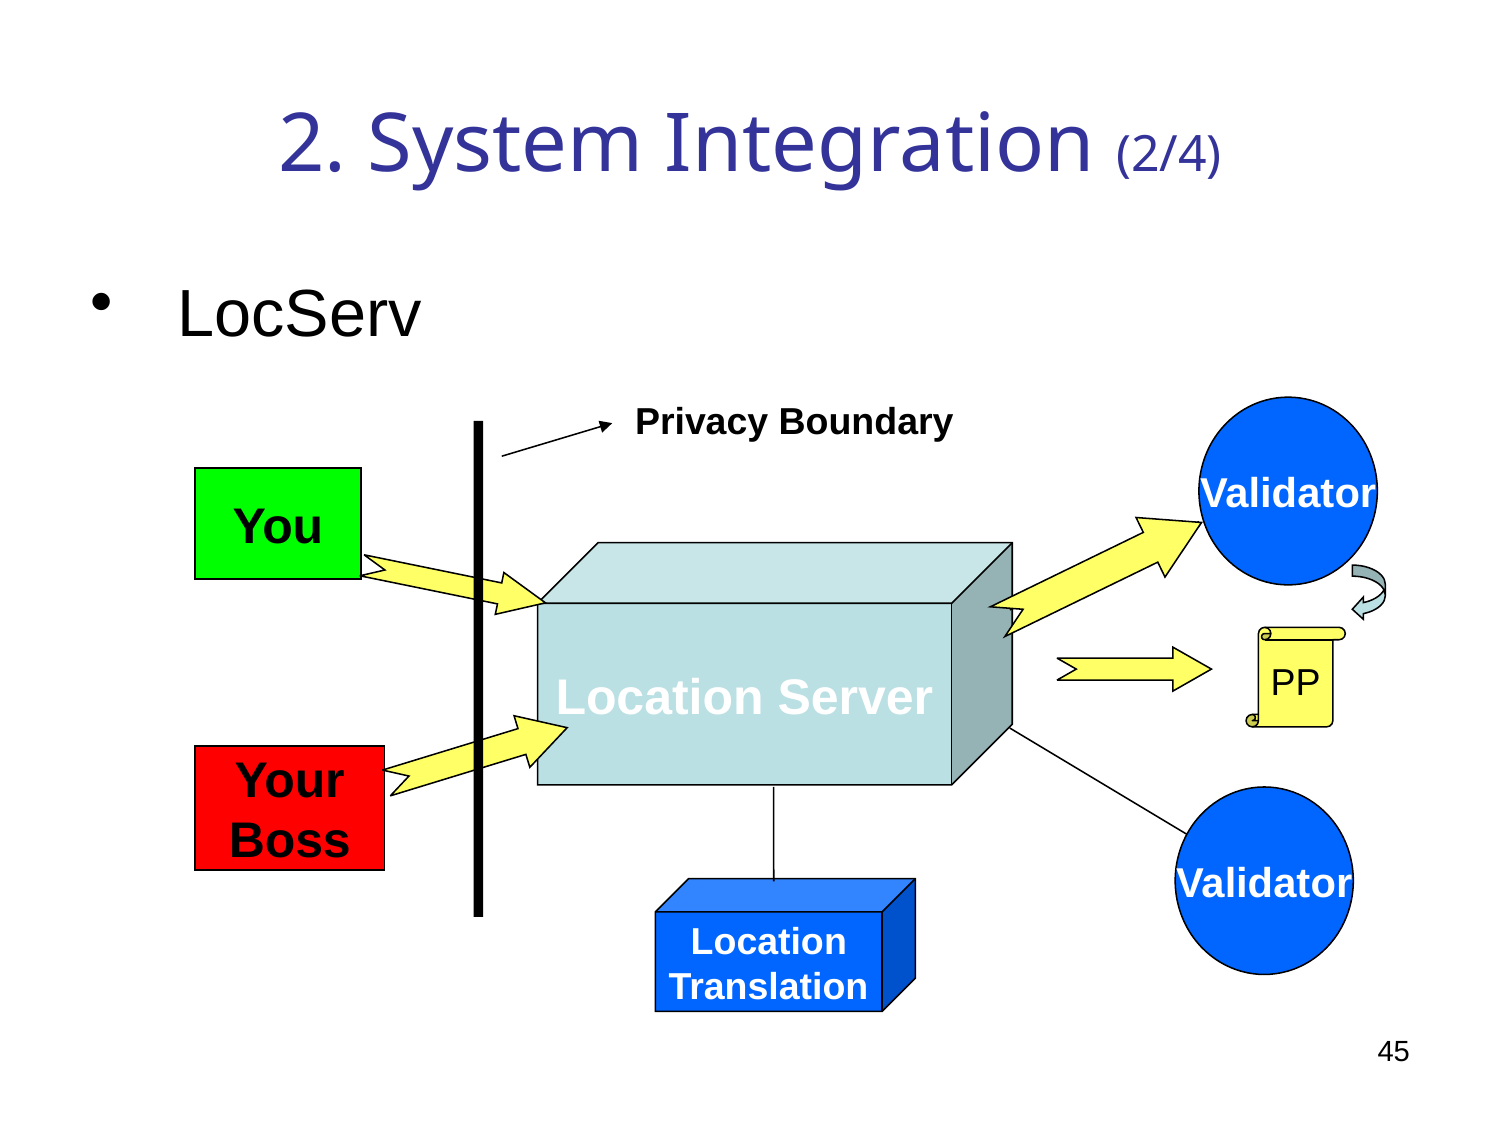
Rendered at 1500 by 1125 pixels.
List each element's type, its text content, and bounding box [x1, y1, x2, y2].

text_box [1352, 565, 1386, 620]
text_box You [194, 468, 361, 579]
text_box Location Server [537, 542, 1013, 785]
text_box [656, 879, 914, 911]
text_box [382, 740, 478, 796]
title 2. System Integration (2/4) [74, 44, 1426, 233]
text_box [359, 554, 478, 600]
text_box Validator [1198, 397, 1378, 585]
text_box [1057, 647, 1212, 692]
text_box [501, 420, 613, 457]
slide_number 45 [1074, 1024, 1426, 1103]
text_box Location Translation [655, 878, 916, 1012]
text_box Privacy Boundary [620, 389, 969, 449]
text_box [990, 517, 1202, 637]
text_box Validator [1175, 786, 1354, 975]
text_box Your Boss [194, 746, 385, 870]
text_box PP [1246, 627, 1346, 727]
text_box [479, 715, 568, 769]
table_cell 9 [541, 542, 1011, 603]
text_box [479, 572, 546, 615]
list LocServ [74, 262, 1426, 1006]
